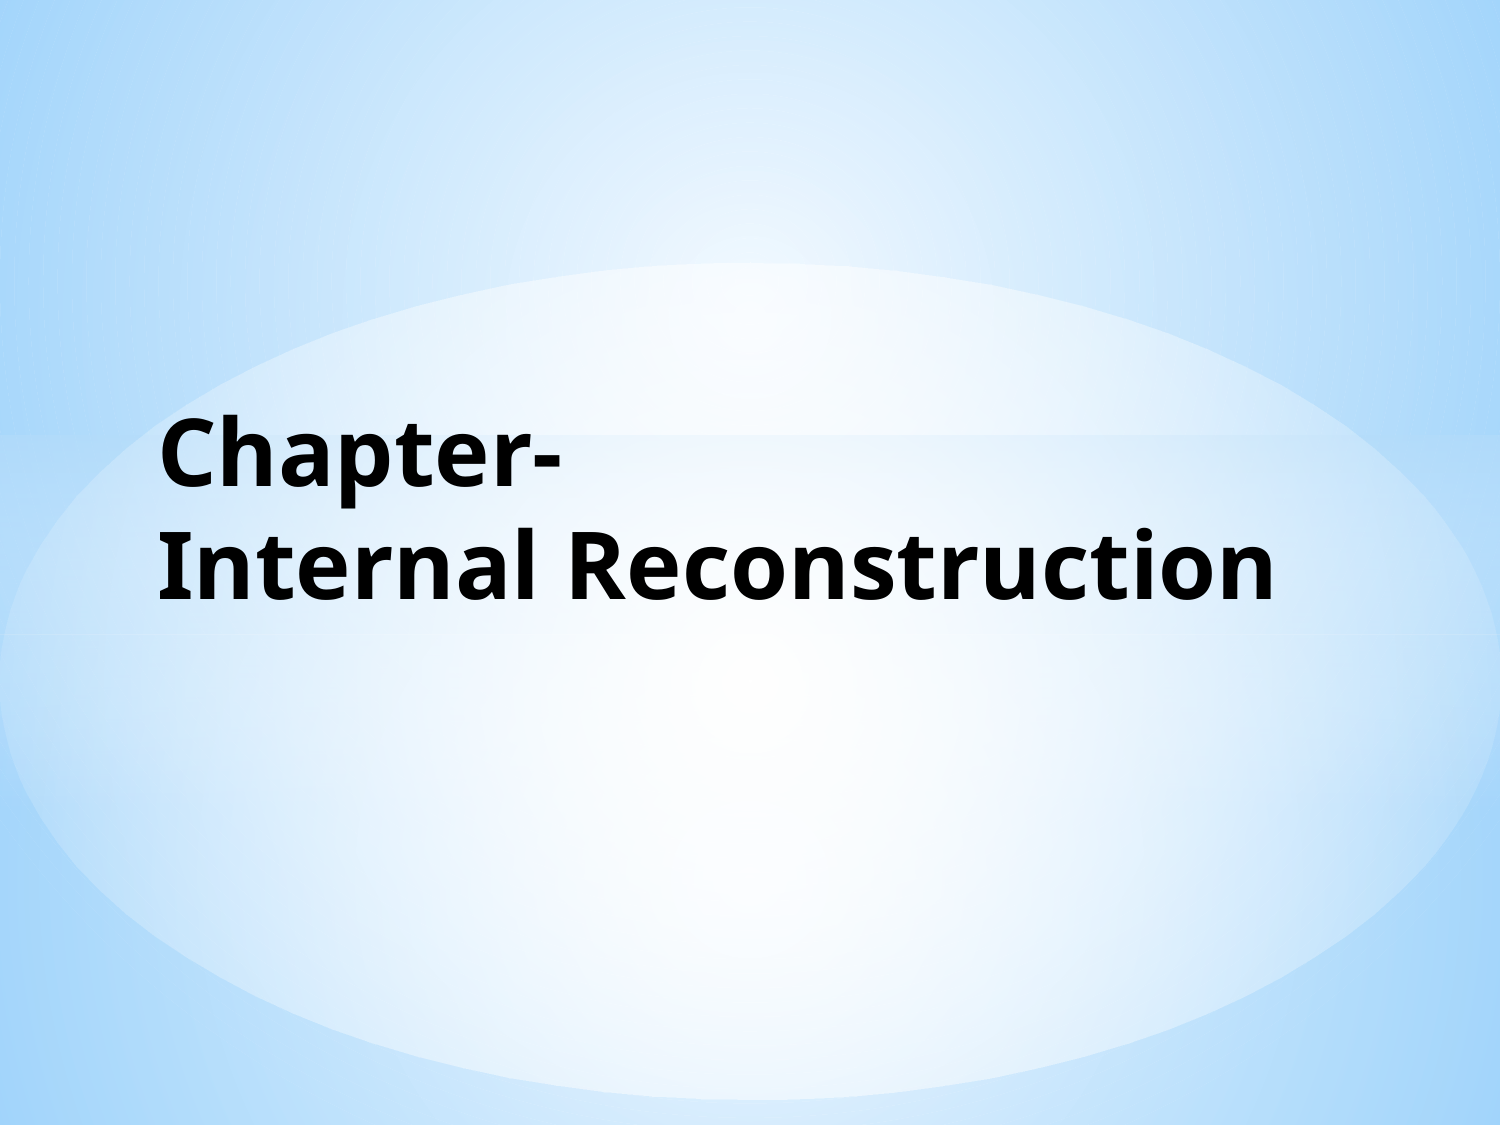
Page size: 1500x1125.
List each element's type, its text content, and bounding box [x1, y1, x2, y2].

title Chapter- Internal Reconstruction [112, 385, 1447, 669]
